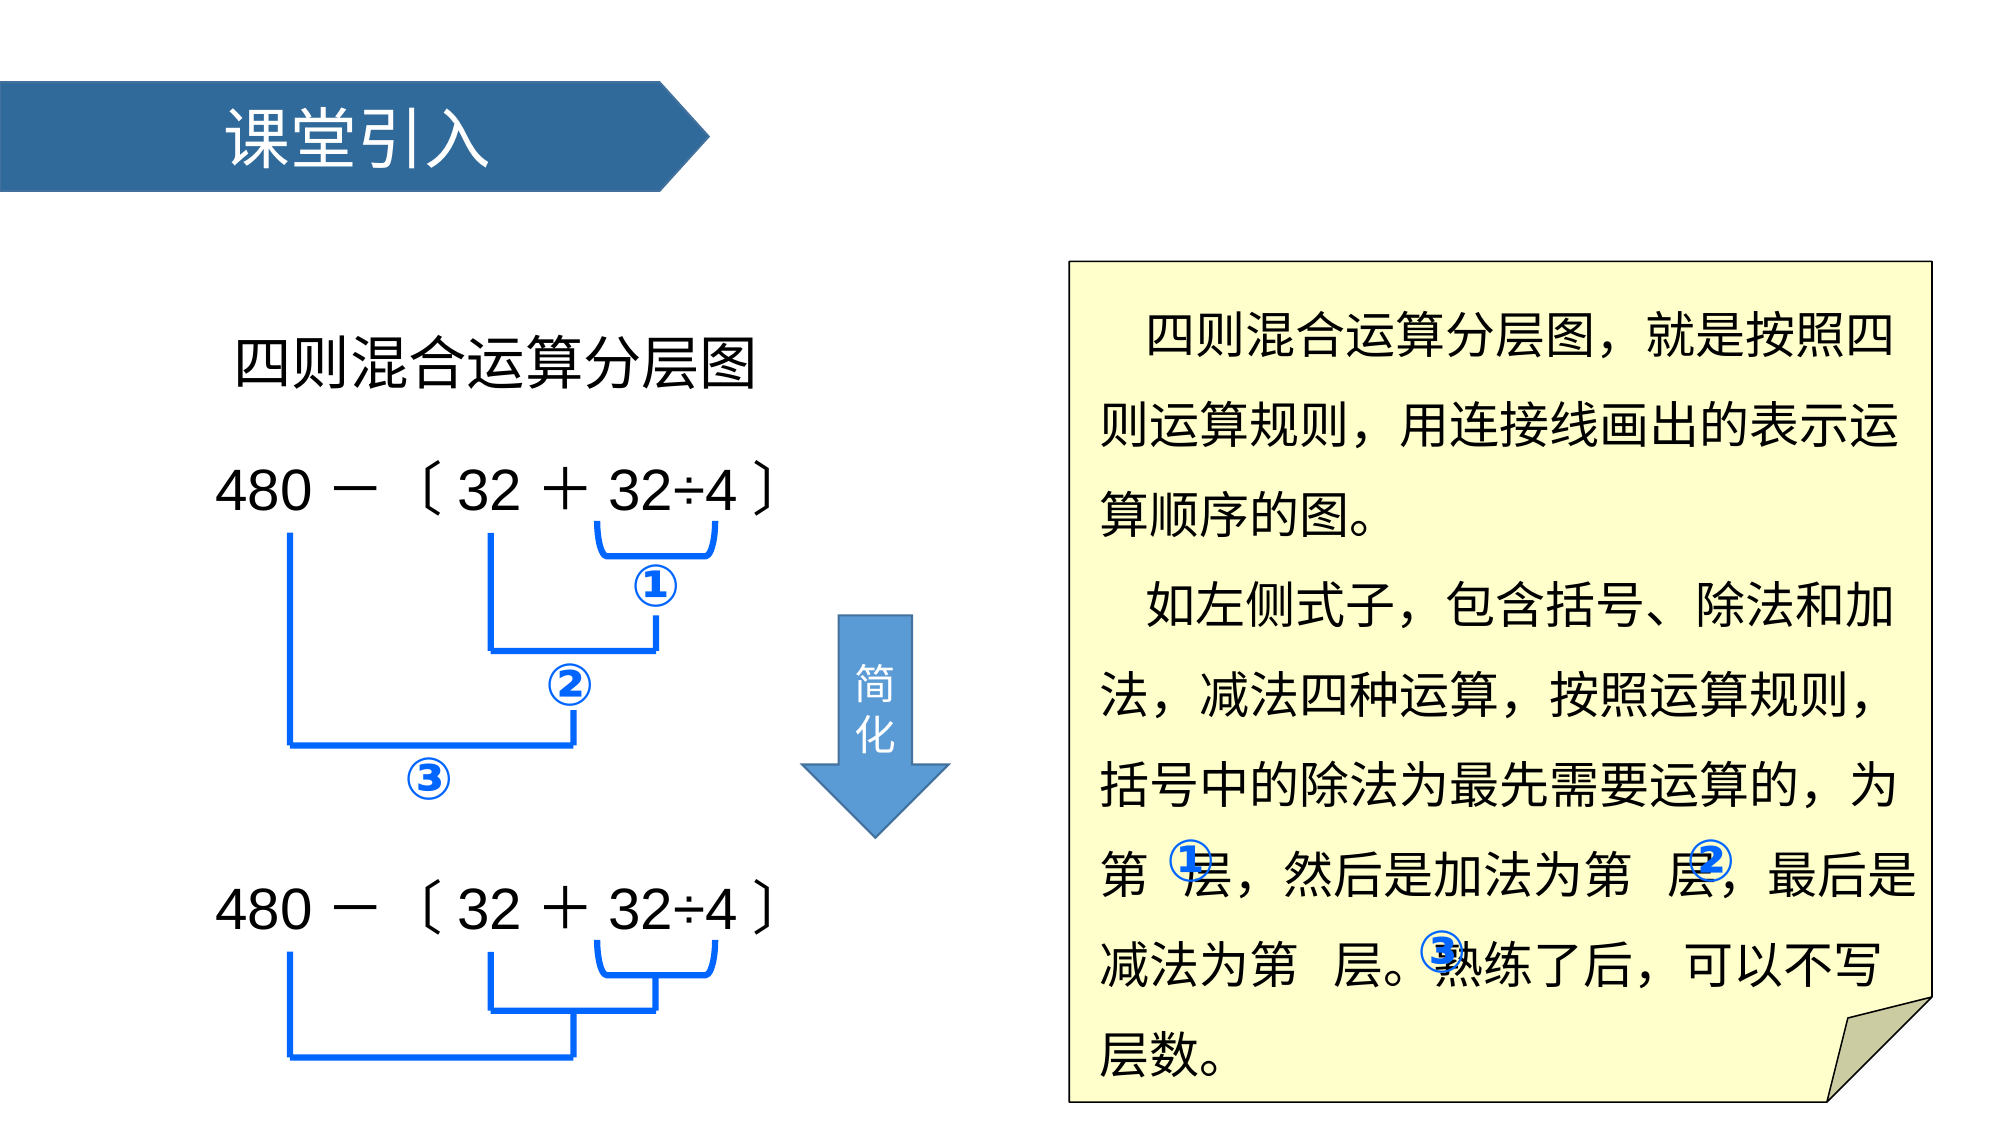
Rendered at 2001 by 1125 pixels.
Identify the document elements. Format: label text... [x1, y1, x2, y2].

text_box 课堂引入 [0, 82, 709, 191]
text_box 简化 [799, 614, 952, 840]
text_box 480－〔32＋32÷4〕 [200, 444, 825, 530]
text_box ① [1151, 814, 1231, 901]
text_box 四则混合运算分层图 [219, 284, 1696, 404]
text_box [597, 939, 716, 976]
text_box [1069, 261, 1932, 284]
text_box 四则混合运算分层图，就是按照四则运算规则，用连接线画出的表示运算顺序的图。 如左侧式子，包含括号、除法和加法，减法四种运算，按照运算规则，括号中的除法为最先需要运算的，为第 层，然后是加法为第 层，最后是减法为第 层。熟练了后，可以不写层数。 [1084, 265, 1936, 1091]
text_box ① [616, 557, 696, 626]
text_box ③ [1403, 906, 1483, 992]
text_box [597, 520, 716, 557]
text_box [1069, 404, 1838, 1103]
text_box ② [531, 639, 610, 725]
text_box ③ [389, 733, 469, 819]
text_box ② [1671, 814, 1751, 901]
text_box 480－〔32＋32÷4〕 [200, 863, 825, 949]
